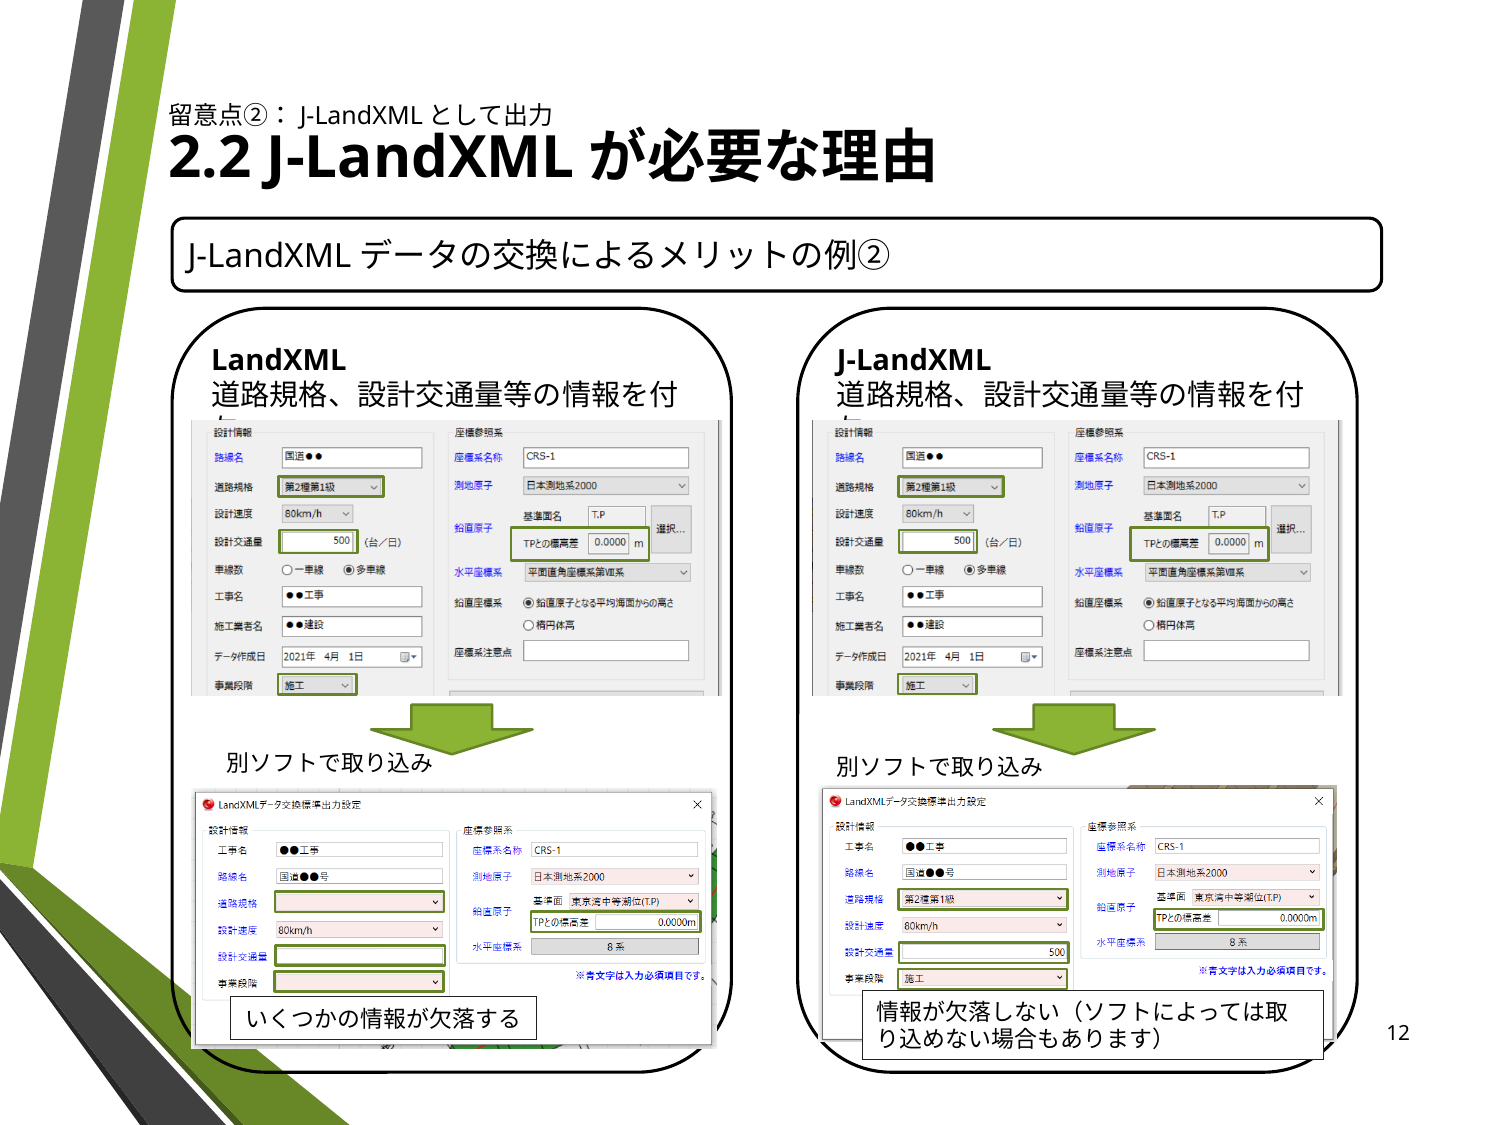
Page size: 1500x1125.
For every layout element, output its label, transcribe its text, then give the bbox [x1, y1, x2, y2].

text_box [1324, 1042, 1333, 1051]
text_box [191, 787, 718, 1049]
slide_number 12 [1357, 1003, 1425, 1064]
text_box J-LandXMLデータの交換によるメリットの例② [172, 218, 1382, 291]
picture [818, 785, 1337, 1042]
text_box [992, 703, 1157, 756]
text_box 別ソフトで取り込み [211, 741, 449, 784]
picture [811, 420, 1343, 697]
text_box 別ソフトで取り込み [821, 745, 1059, 785]
text_box LandXML 道路規格、設計交通量等の情報を付与 [172, 308, 732, 1036]
text_box J-LandXML 道路規格、設計交通量等の情報を付与 [822, 1042, 1310, 1073]
picture [191, 420, 723, 697]
text_box LandXML 道路規格、設計交通量等の情報を付与 [203, 1049, 700, 1073]
text_box J-LandXML 道路規格、設計交通量等の情報を付与 [797, 308, 1358, 1038]
text_box 情報が欠落しない（ソフトによっては取り込めない場合もあります） [862, 1042, 1324, 1060]
text_box [369, 703, 534, 756]
text_box 留意点②：J-LandXMLとして出力 2.2 J-LandXMLが必要な理由 [153, 61, 1475, 227]
